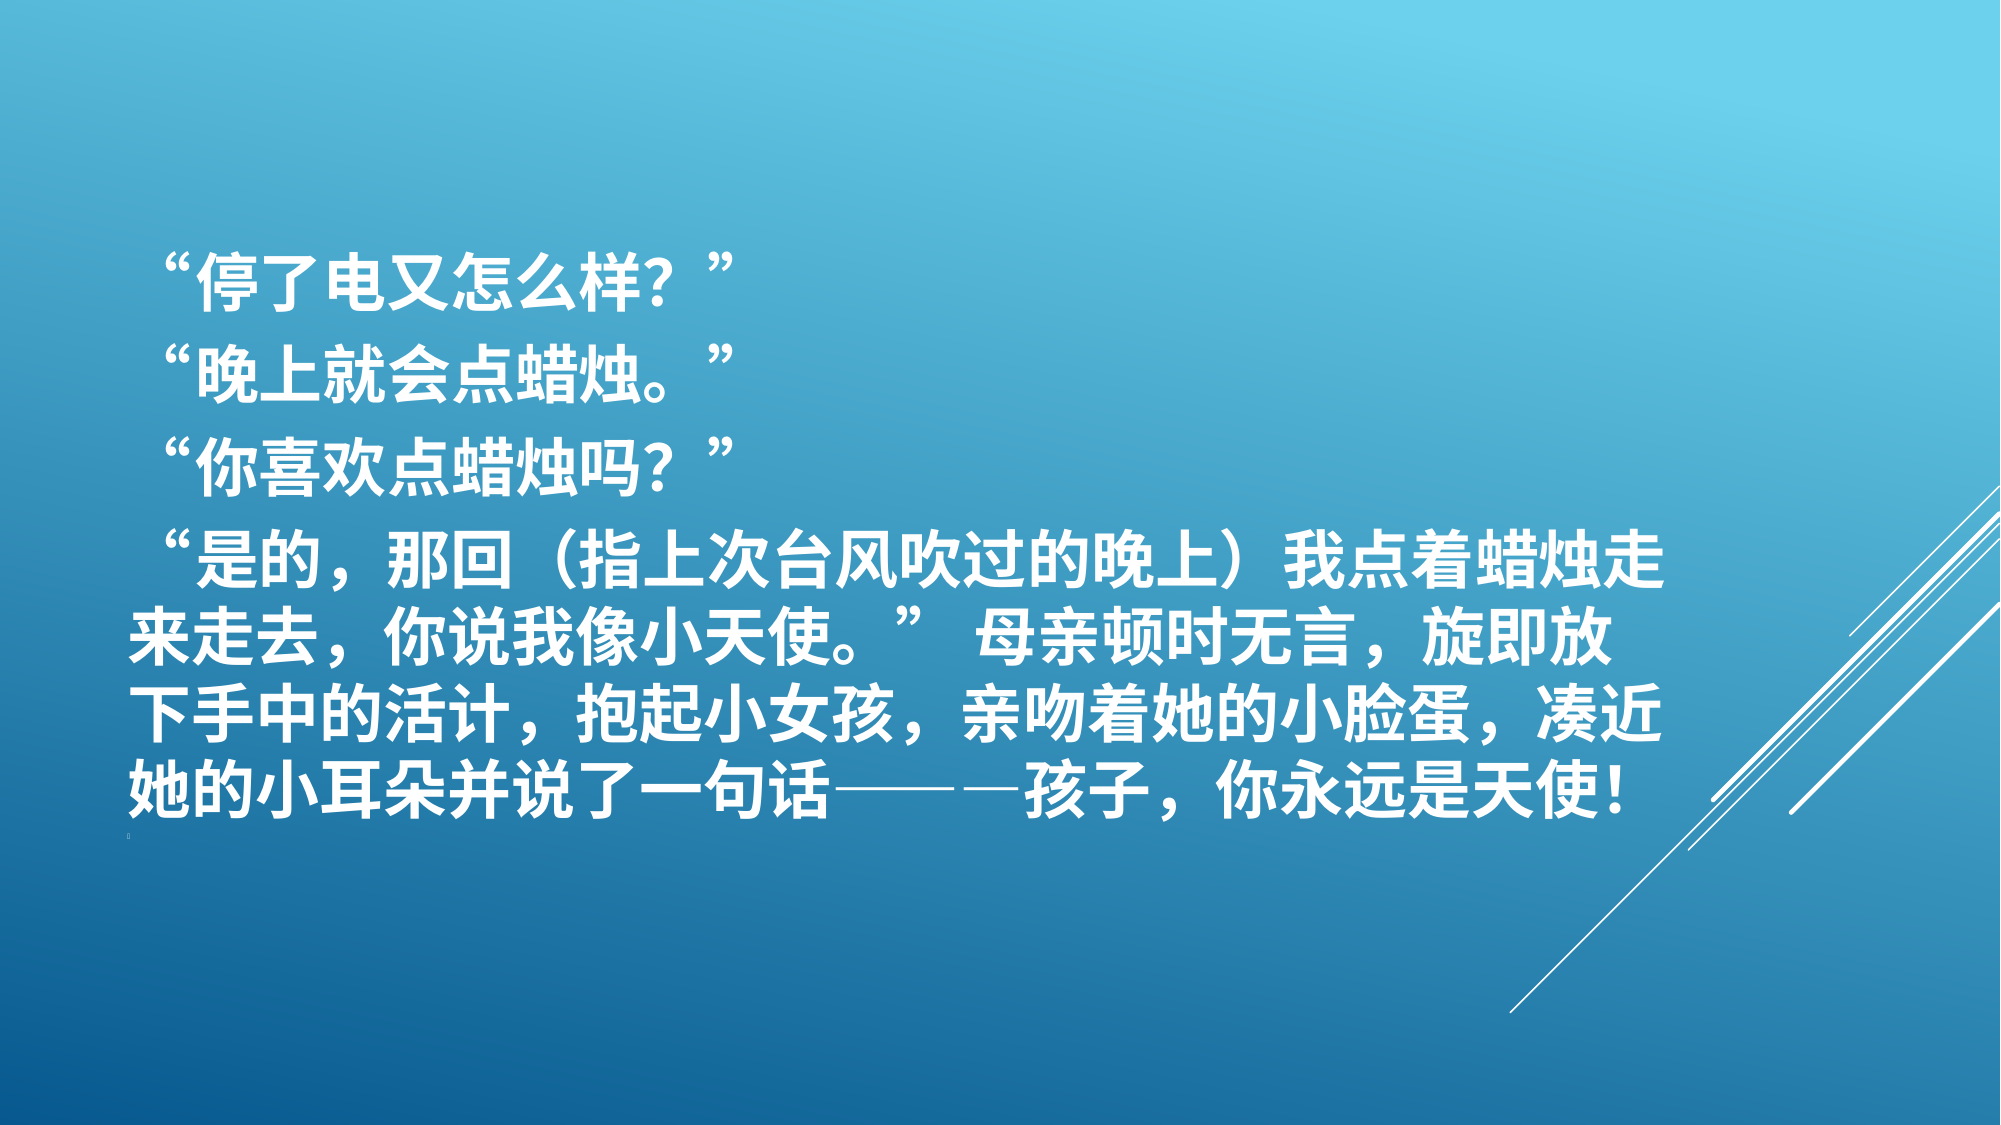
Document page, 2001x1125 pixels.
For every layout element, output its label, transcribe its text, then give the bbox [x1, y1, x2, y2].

list “停了电又怎么样？” “晚上就会点蜡烛。” “你喜欢点蜡烛吗？” “是的，那回（指上次台风吹过的晚上）我点着蜡烛走来走去，你说我像小天使。” 母亲顿时无言，旋即放下手中的活计，抱起小女孩，亲吻着她的小脸蛋，凑近她的小耳朵并说了一句话——―孩子，你永远是天使！ [112, 197, 1683, 905]
